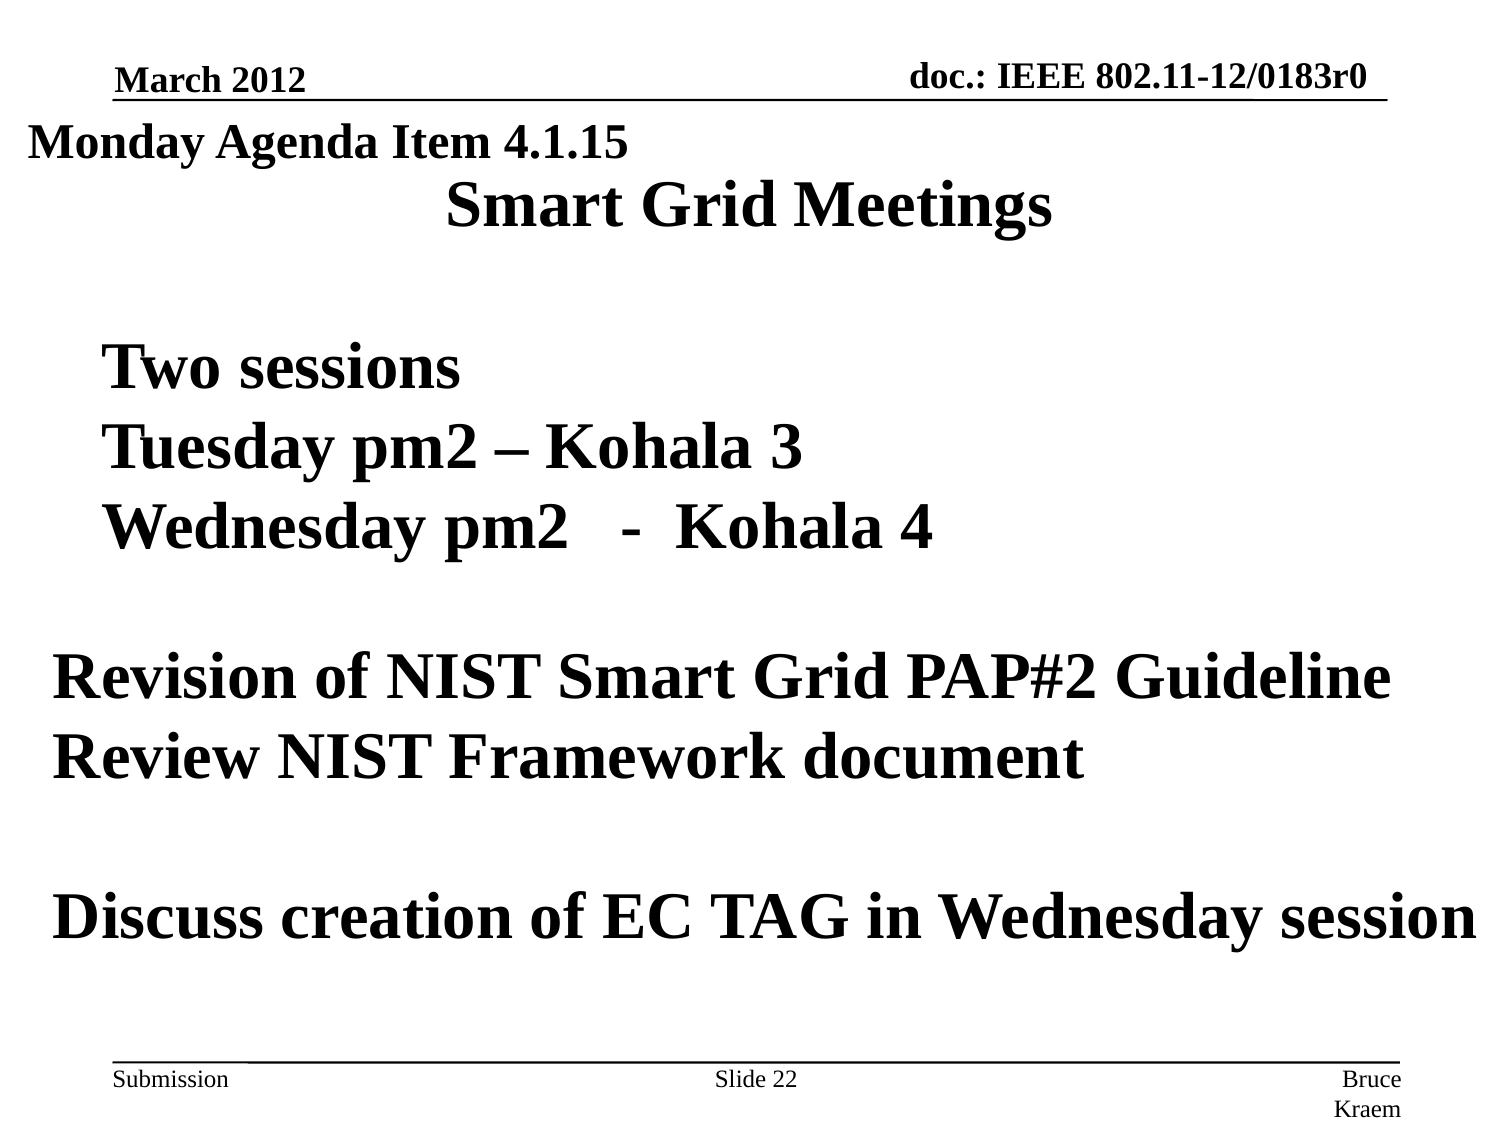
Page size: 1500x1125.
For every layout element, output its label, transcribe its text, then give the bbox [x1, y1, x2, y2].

slide_number Slide 22 [714, 1062, 798, 1093]
text_box Two sessions Tuesday pm2 – Kohala 3 Wednesday pm2 - Kohala 4 [86, 314, 950, 569]
title Smart Grid Meetings [112, 112, 1388, 288]
footer Bruce Kraemer, Marvell [1325, 1062, 1402, 1093]
text_box Revision of NIST Smart Grid PAP#2 Guideline Review NIST Framework document Discuss creation of EC TAG in Wednesday session [38, 624, 1494, 960]
text_box Monday Agenda Item 4.1.15 [12, 101, 644, 176]
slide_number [114, 54, 366, 100]
